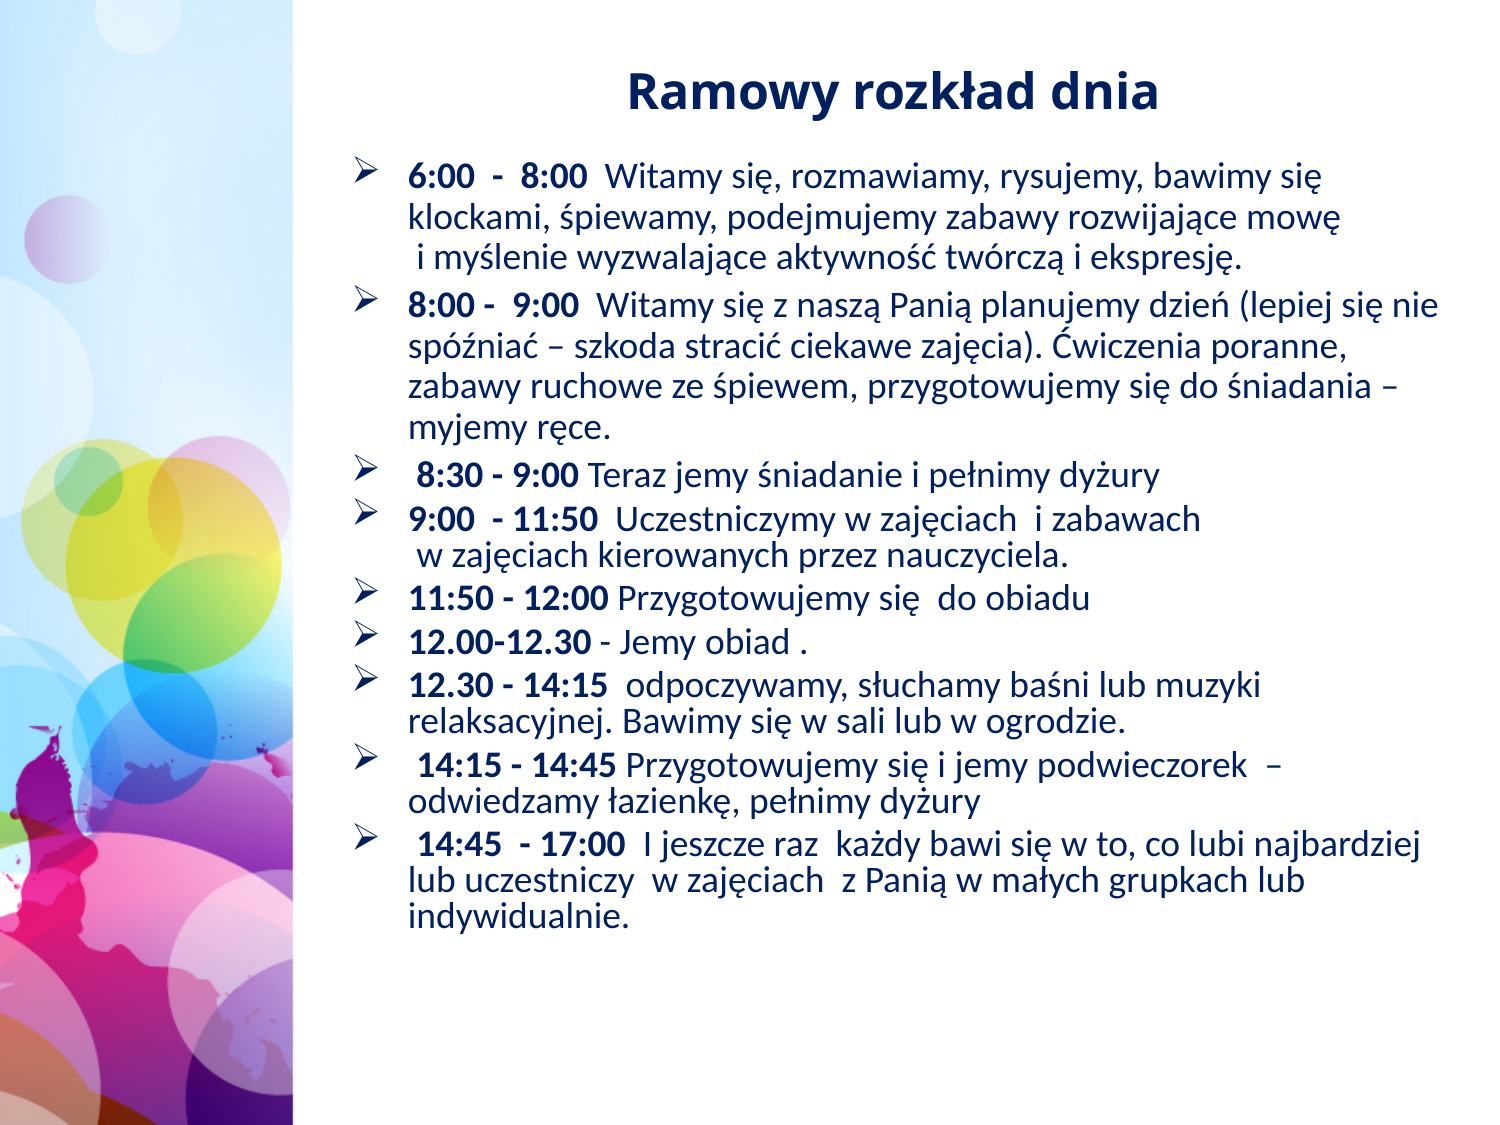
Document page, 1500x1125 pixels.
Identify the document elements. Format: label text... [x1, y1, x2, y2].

picture [0, 0, 1500, 1125]
title Ramowy rozkład dnia [324, 30, 1463, 149]
list 6:00 - 8:00 Witamy się, rozmawiamy, rysujemy, bawimy się klockami, śpiewamy, podejmujemy zabawy rozwijające mowę i myślenie wyzwalające aktywność twórczą i ekspresję. 8:00 - 9:00 Witamy się z naszą Panią planujemy dzień (lepiej się nie spóźniać – szkoda stracić ciekawe zajęcia). Ćwiczenia poranne, zabawy ruchowe ze śpiewem, przygotowujemy się do śniadania – myjemy ręce. 8:30 - 9:00 Teraz jemy śniadanie i pełnimy dyżury 9:00 - 11:50 Uczestniczymy w zajęciach i zabawach w zajęciach kierowanych przez nauczyciela. 11:50 - 12:00 Przygotowujemy się do obiadu 12.00-12.30 - Jemy obiad . 12.30 - 14:15 odpoczywamy, słuchamy baśni lub muzyki relaksacyjnej. Bawimy się w sali lub w ogrodzie. 14:15 - 14:45 Przygotowujemy się i jemy podwieczorek – odwiedzamy łazienkę, pełnimy dyżury 14:45 - 17:00 I jeszcze raz każdy bawi się w to, co lubi najbardziej lub uczestniczy w zajęciach z Panią w małych grupkach lub indywidualnie. [336, 149, 1475, 1094]
